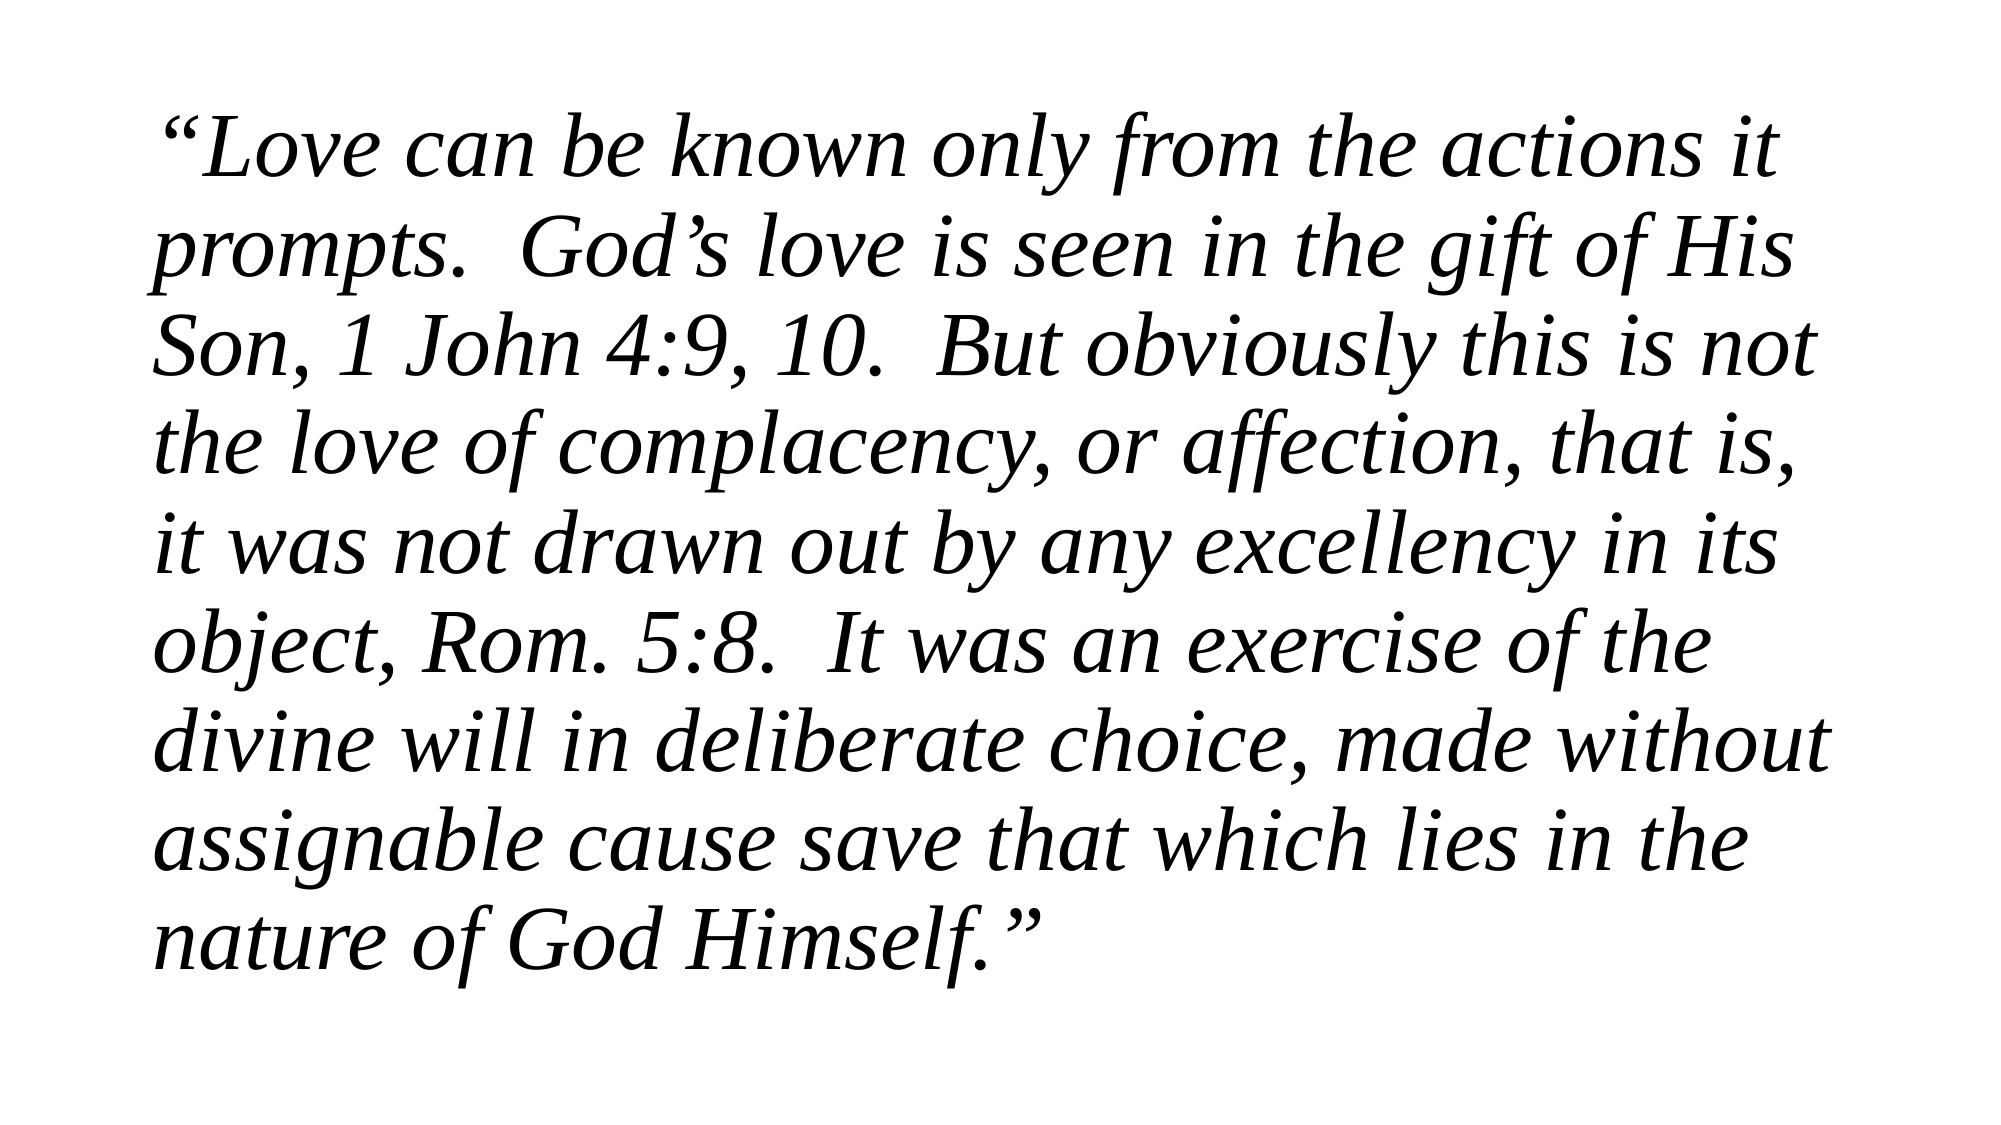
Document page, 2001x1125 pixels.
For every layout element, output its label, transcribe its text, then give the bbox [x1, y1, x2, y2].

list “Love can be known only from the actions it prompts. God’s love is seen in the gift of His Son, 1 John 4:9, 10. But obviously this is not the love of complacency, or affection, that is, it was not drawn out by any excellency in its object, Rom. 5:8. It was an exercise of the divine will in deliberate choice, made without assignable cause save that which lies in the nature of God Himself.” [137, 90, 1863, 1014]
